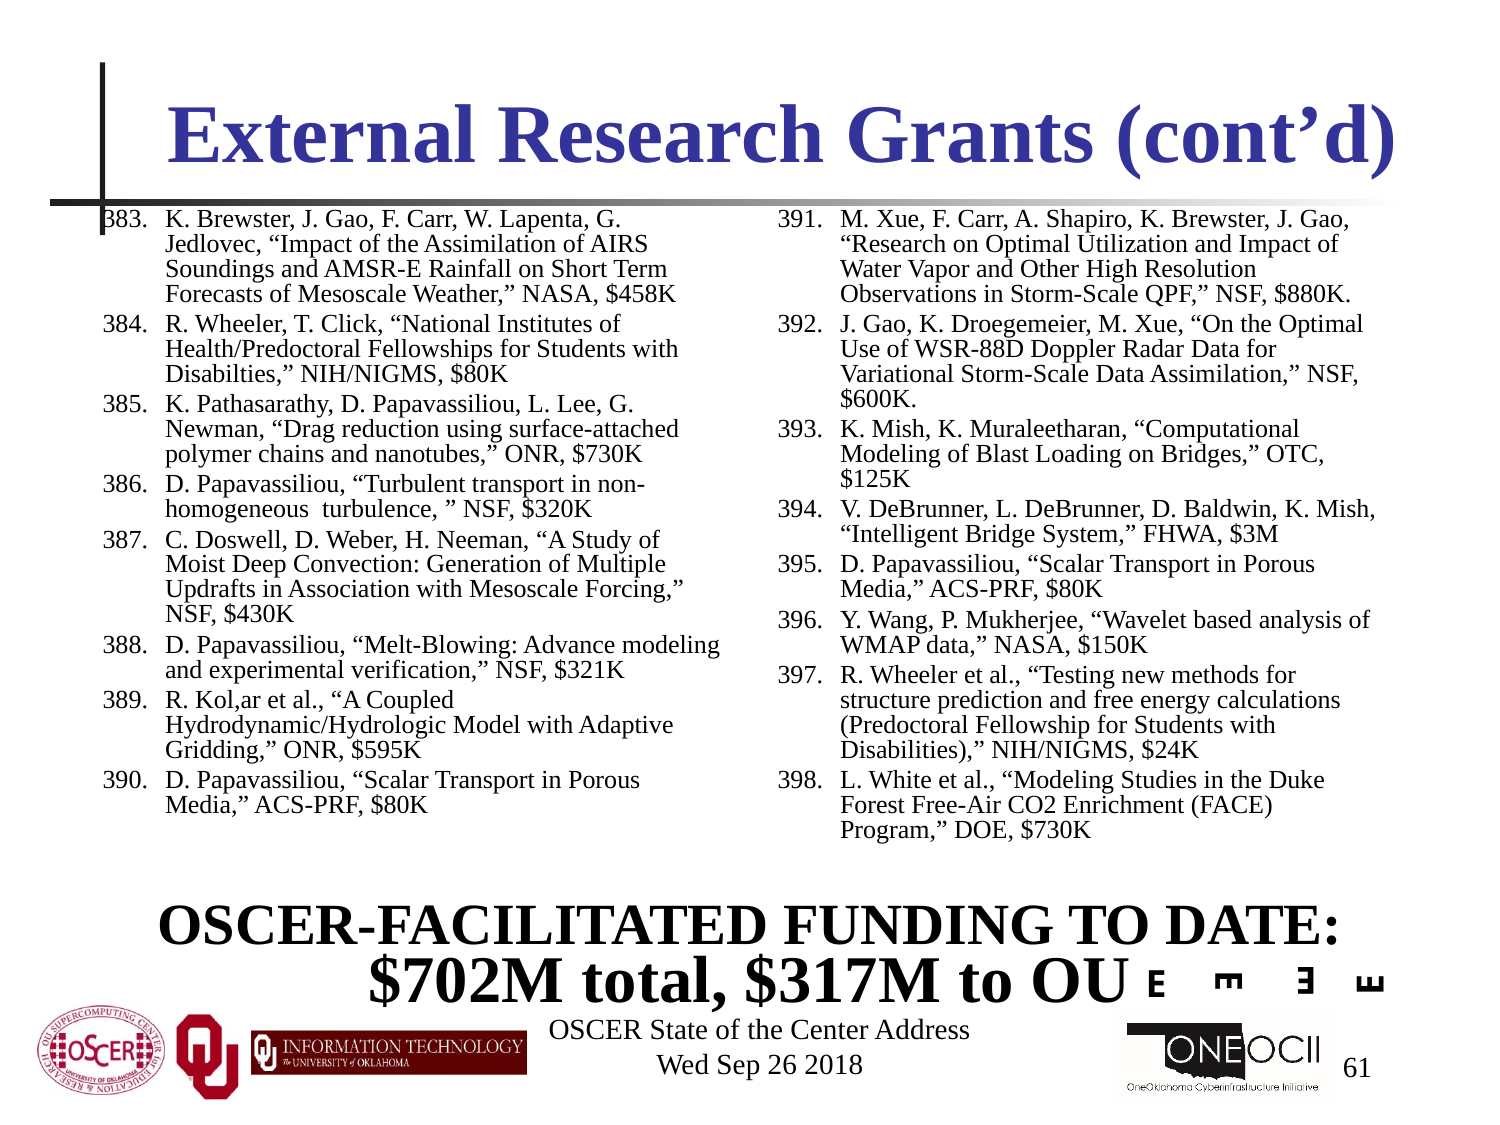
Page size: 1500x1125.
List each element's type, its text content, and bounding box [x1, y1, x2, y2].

slide_number 61 [1174, 1026, 1388, 1091]
picture [1112, 1050, 1336, 1102]
title External Research Grants (cont’d) [124, 74, 1442, 187]
picture [174, 1050, 240, 1102]
list M. Xue, F. Carr, A. Shapiro, K. Brewster, J. Gao, “Research on Optimal Utilization and Impact of Water Vapor and Other High Resolution Observations in Storm-Scale QPF,” NSF, $880K. J. Gao, K. Droegemeier, M. Xue, “On the Optimal Use of WSR-88D Doppler Radar Data for Variational Storm-Scale Data Assimilation,” NSF, $600K. K. Mish, K. Muraleetharan, “Computational Modeling of Blast Loading on Bridges,” OTC, $125K V. DeBrunner, L. DeBrunner, D. Baldwin, K. Mish, “Intelligent Bridge System,” FHWA, $3M D. Papavassiliou, “Scalar Transport in Porous Media,” ACS-PRF, $80K Y. Wang, P. Mukherjee, “Wavelet based analysis of WMAP data,” NASA, $150K R. Wheeler et al., “Testing new methods for structure prediction and free energy calculations (Predoctoral Fellowship for Students with Disabilities),” NIH/NIGMS, $24K L. White et al., “Modeling Studies in the Duke Forest Free-Air CO2 Enrichment (FACE) Program,” DOE, $730K [762, 199, 1401, 886]
list K. Brewster, J. Gao, F. Carr, W. Lapenta, G. Jedlovec, “Impact of the Assimilation of AIRS Soundings and AMSR-E Rainfall on Short Term Forecasts of Mesoscale Weather,” NASA, $458K R. Wheeler, T. Click, “National Institutes of Health/Predoctoral Fellowships for Students with Disabilties,” NIH/NIGMS, $80K K. Pathasarathy, D. Papavassiliou, L. Lee, G. Newman, “Drag reduction using surface-attached polymer chains and nanotubes,” ONR, $730K D. Papavassiliou, “Turbulent transport in non-homogeneous turbulence, ” NSF, $320K C. Doswell, D. Weber, H. Neeman, “A Study of Moist Deep Convection: Generation of Multiple Updrafts in Association with Mesoscale Forcing,” NSF, $430K D. Papavassiliou, “Melt-Blowing: Advance modeling and experimental verification,” NSF, $321K R. Kol,ar et al., “A Coupled Hydrodynamic/Hydrologic Model with Adaptive Gridding,” ONR, $595K D. Papavassiliou, “Scalar Transport in Porous Media,” ACS-PRF, $80K [87, 199, 738, 886]
footer OSCER State of the Center Address Wed Sep 26 2018 [431, 1050, 1088, 1088]
text_box [87, 1018, 1338, 1050]
picture [37, 1005, 165, 1095]
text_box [1124, 949, 1399, 1017]
picture [247, 1050, 431, 1078]
text_box OSCER-FACILITATED FUNDING TO DATE: $702M total, $317M to OU [74, 886, 1425, 1018]
